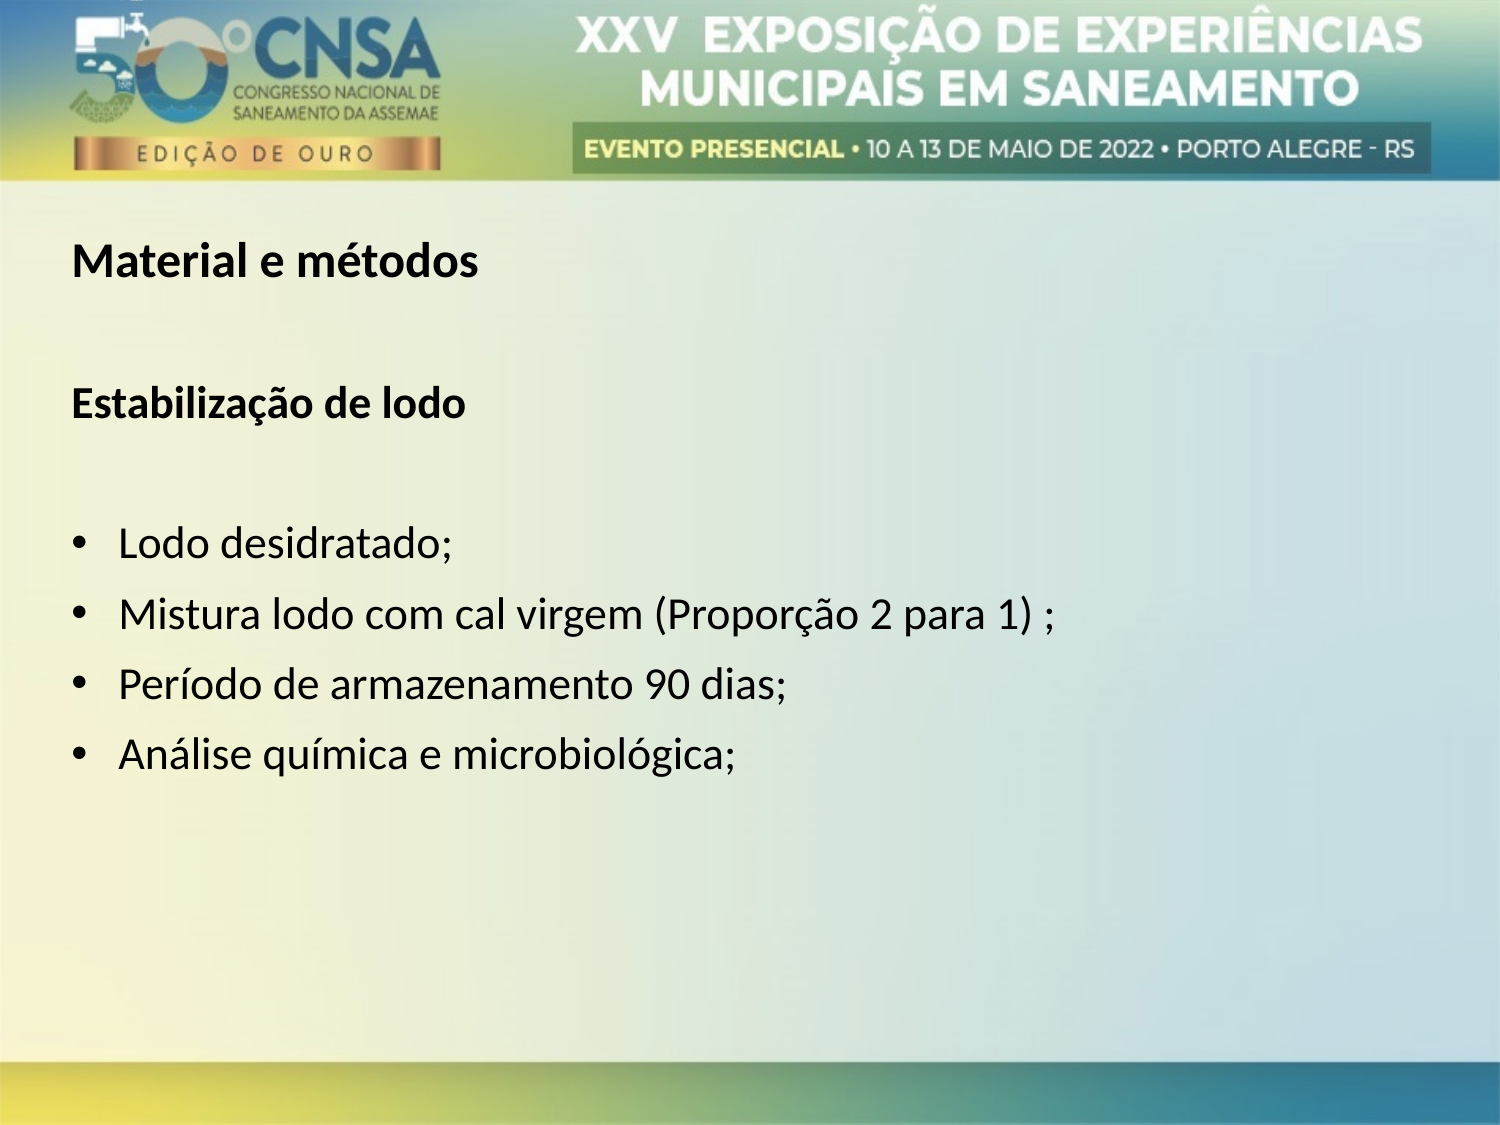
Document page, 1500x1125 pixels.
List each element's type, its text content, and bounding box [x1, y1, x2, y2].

subtitle Material e métodos Estabilização de lodo Lodo desidratado; Mistura lodo com cal virgem (Proporção 2 para 1) ; Período de armazenamento 90 dias; Análise química e microbiológica; [56, 226, 1424, 1046]
